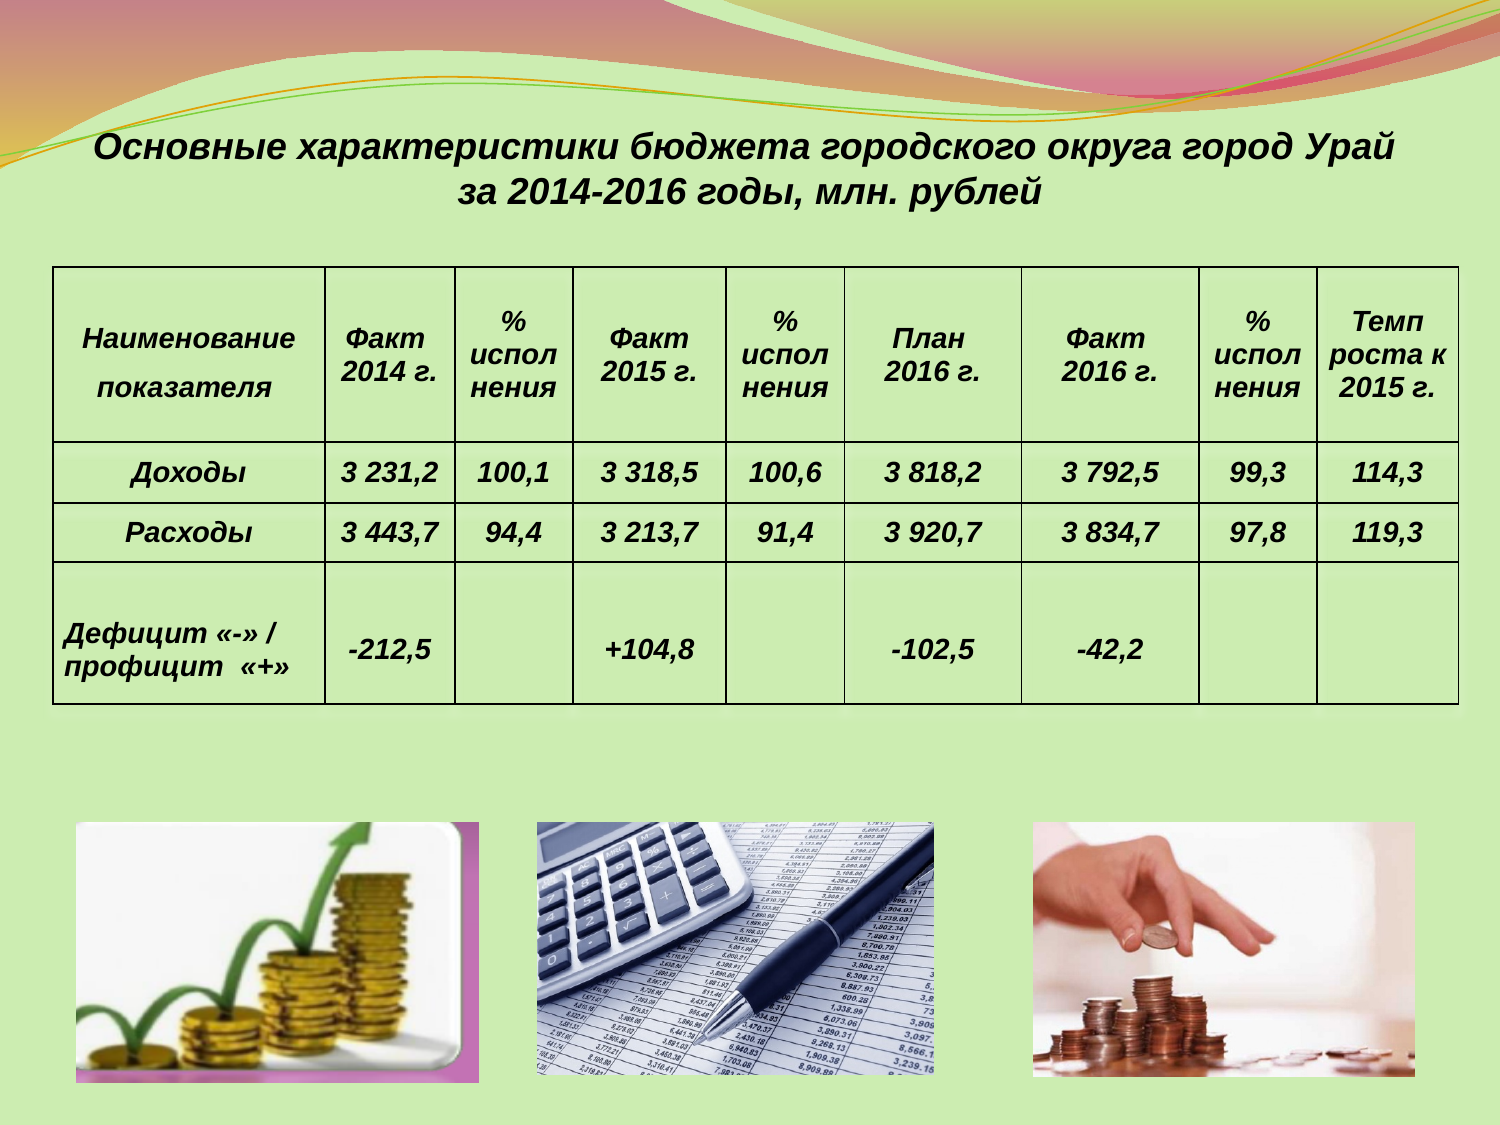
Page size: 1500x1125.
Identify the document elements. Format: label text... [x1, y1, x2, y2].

table_header % исполнения [1200, 268, 1316, 441]
table_cell Дефицит «-» / профицит «+» [54, 563, 324, 703]
table_cell 114,3 [1318, 443, 1458, 502]
table_header % исполнения [727, 268, 844, 441]
table_cell 3 920,7 [845, 504, 1021, 561]
table_header Факт 2015 г. [574, 268, 725, 441]
table_cell 94,4 [456, 504, 572, 561]
table_cell 100,1 [456, 443, 572, 502]
table_cell +104,8 [574, 563, 725, 703]
table_cell 97,8 [1200, 504, 1316, 561]
table_header Наименование показателя [54, 268, 324, 441]
table_cell 119,3 [1318, 504, 1458, 561]
table_cell [456, 563, 572, 703]
picture [537, 822, 934, 1075]
table_header План 2016 г. [845, 268, 1021, 441]
table_header % исполнения [456, 268, 572, 441]
table_header Факт 2016 г. [1022, 268, 1198, 441]
table_cell 3 834,7 [1022, 504, 1198, 561]
table_cell -42,2 [1022, 563, 1198, 703]
table_cell -212,5 [326, 563, 454, 703]
picture [1033, 822, 1415, 1077]
table_cell 3 792,5 [1022, 443, 1198, 502]
picture [76, 822, 479, 1083]
table_cell 91,4 [727, 504, 844, 561]
table_header Темп роста к 2015 г. [1318, 268, 1458, 441]
table_cell Доходы [54, 443, 324, 502]
text_box Основные характеристики бюджета городского округа город Урай за 2014-2016 годы, млн. рублей [0, 54, 1500, 220]
table_cell 3 443,7 [326, 504, 454, 561]
table_cell [1200, 563, 1316, 703]
table_header Факт 2014 г. [326, 268, 454, 441]
table_cell [727, 563, 844, 703]
table_cell 3 213,7 [574, 504, 725, 561]
table_cell -102,5 [845, 563, 1021, 703]
table_cell 3 231,2 [326, 443, 454, 502]
table_cell 3 318,5 [574, 443, 725, 502]
table_cell 3 818,2 [845, 443, 1021, 502]
table_cell Расходы [54, 504, 324, 561]
table_cell 100,6 [727, 443, 844, 502]
table_cell [1318, 563, 1458, 703]
table_cell 99,3 [1200, 443, 1316, 502]
